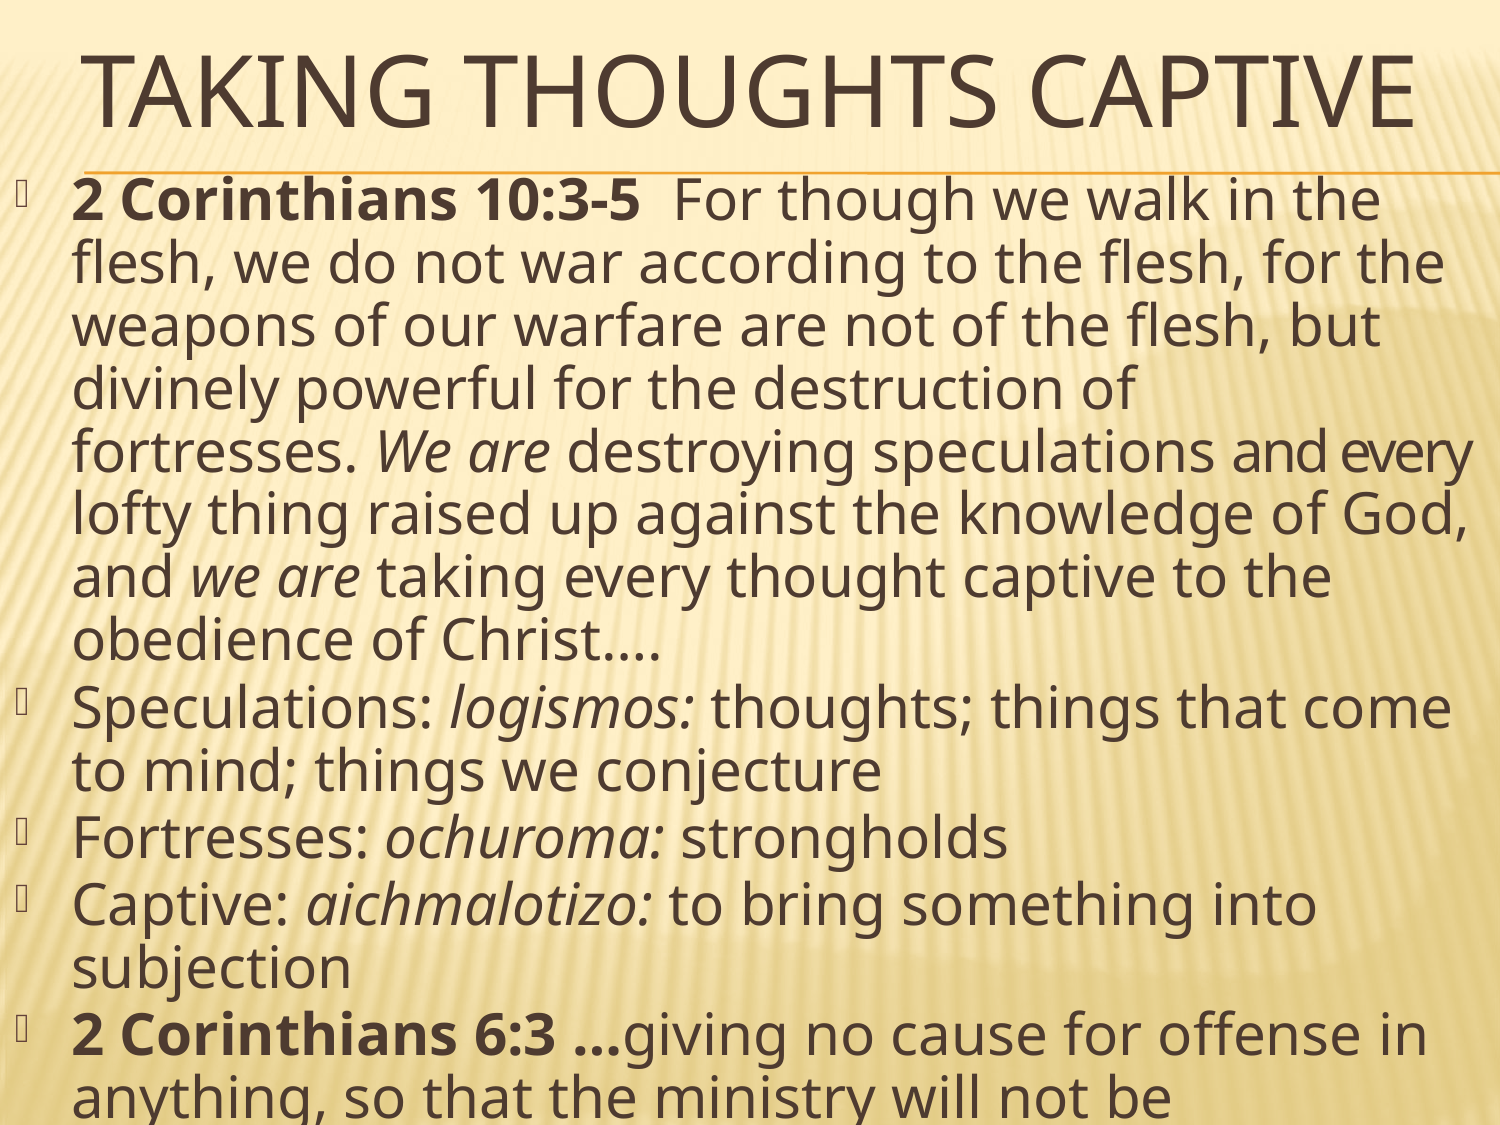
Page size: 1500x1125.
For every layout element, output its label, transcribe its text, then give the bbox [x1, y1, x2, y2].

title TAKING THOUGHTS CAPTIVE [0, 0, 1500, 162]
list 2 Corinthians 10:3-5 For though we walk in the flesh, we do not war according to the flesh, for the weapons of our warfare are not of the flesh, but divinely powerful for the destruction of fortresses. We are destroying speculations and every lofty thing raised up against the knowledge of God, and we are taking every thought captive to the obedience of Christ…. Speculations: logismos: thoughts; things that come to mind; things we conjecture Fortresses: ochuroma: strongholds Captive: aichmalotizo: to bring something into subjection 2 Corinthians 6:3 …giving no cause for offense in anything, so that the ministry will not be discredited, [0, 162, 1500, 1125]
